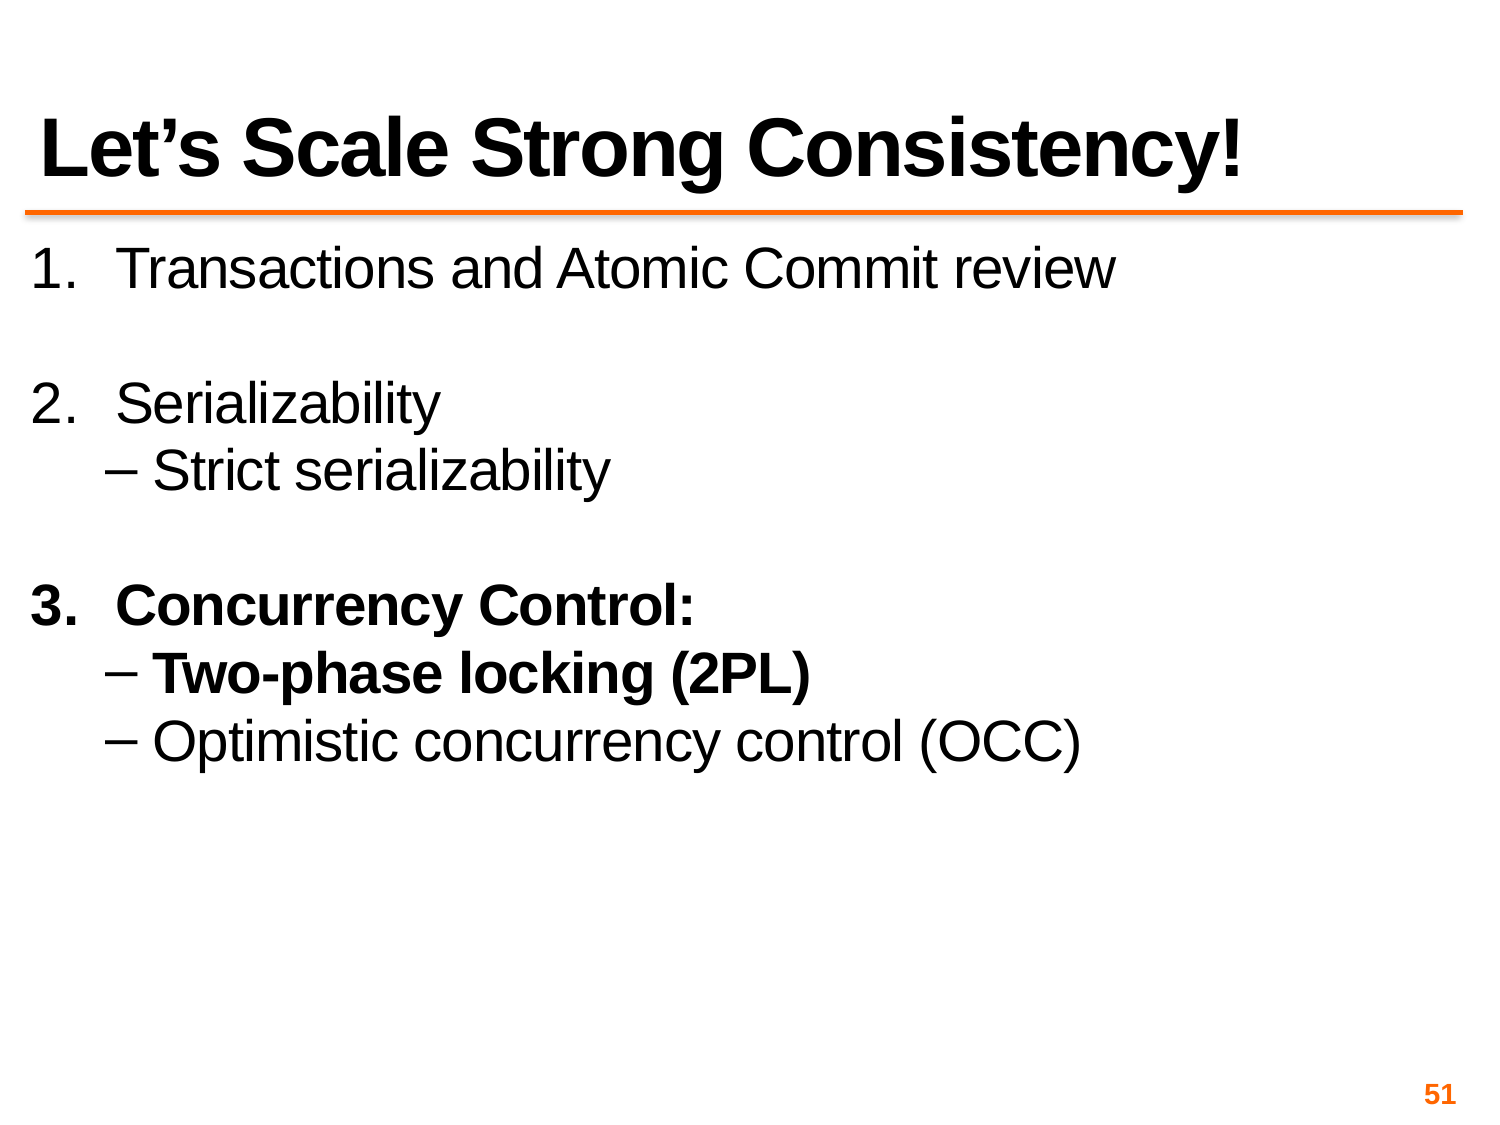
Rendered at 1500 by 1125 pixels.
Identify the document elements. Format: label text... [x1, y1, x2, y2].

slide_number 51 [1112, 1074, 1463, 1110]
list Transactions and Atomic Commit review Serializability Strict serializability Concurrency Control: Two-phase locking (2PL) Optimistic concurrency control (OCC) [24, 237, 1463, 1063]
title Let’s Scale Strong Consistency! [24, 24, 1463, 201]
